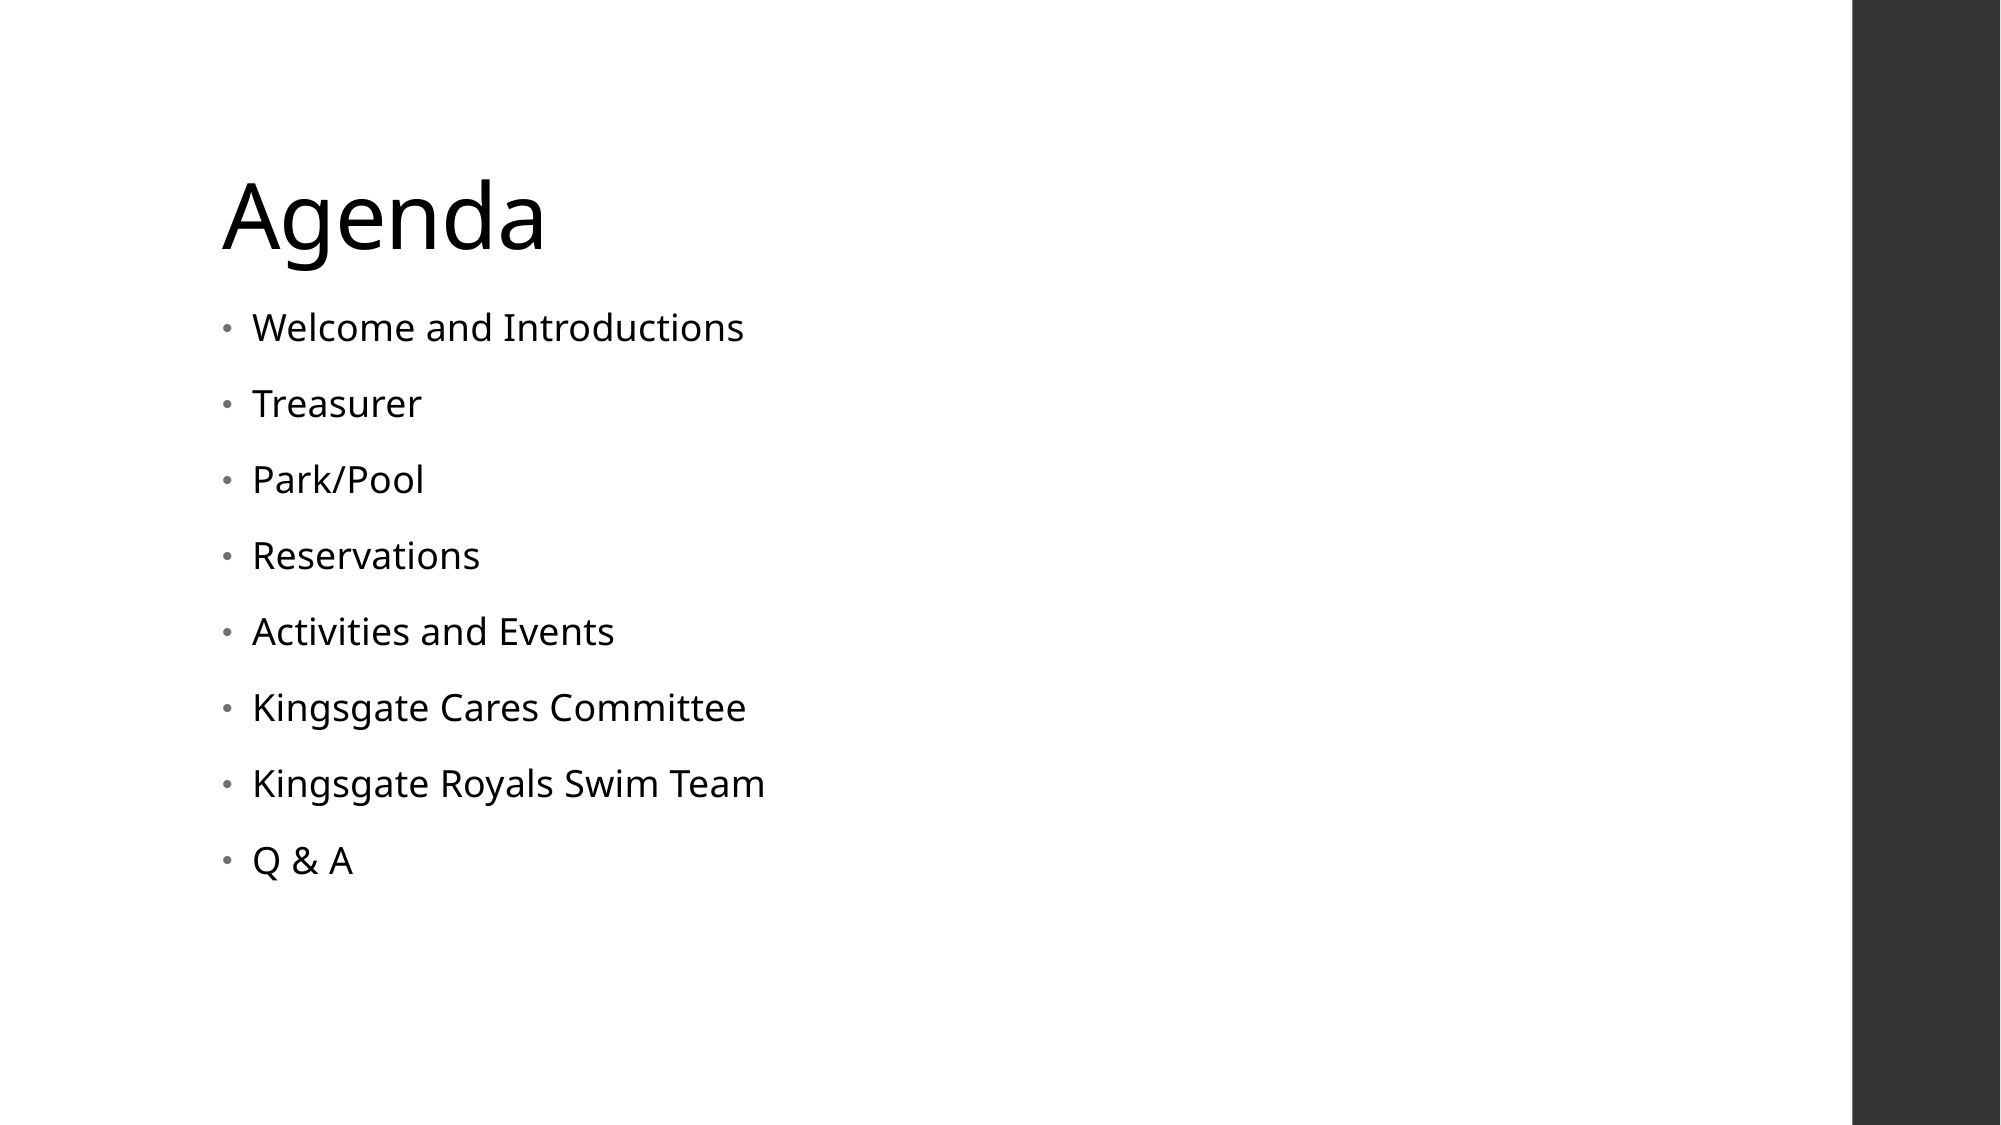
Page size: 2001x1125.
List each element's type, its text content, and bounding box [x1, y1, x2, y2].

title Agenda [206, 60, 1797, 278]
list Welcome and Introductions Treasurer Park/Pool Reservations Activities and Events Kingsgate Cares Committee Kingsgate Royals Swim Team Q & A [206, 299, 1617, 1014]
